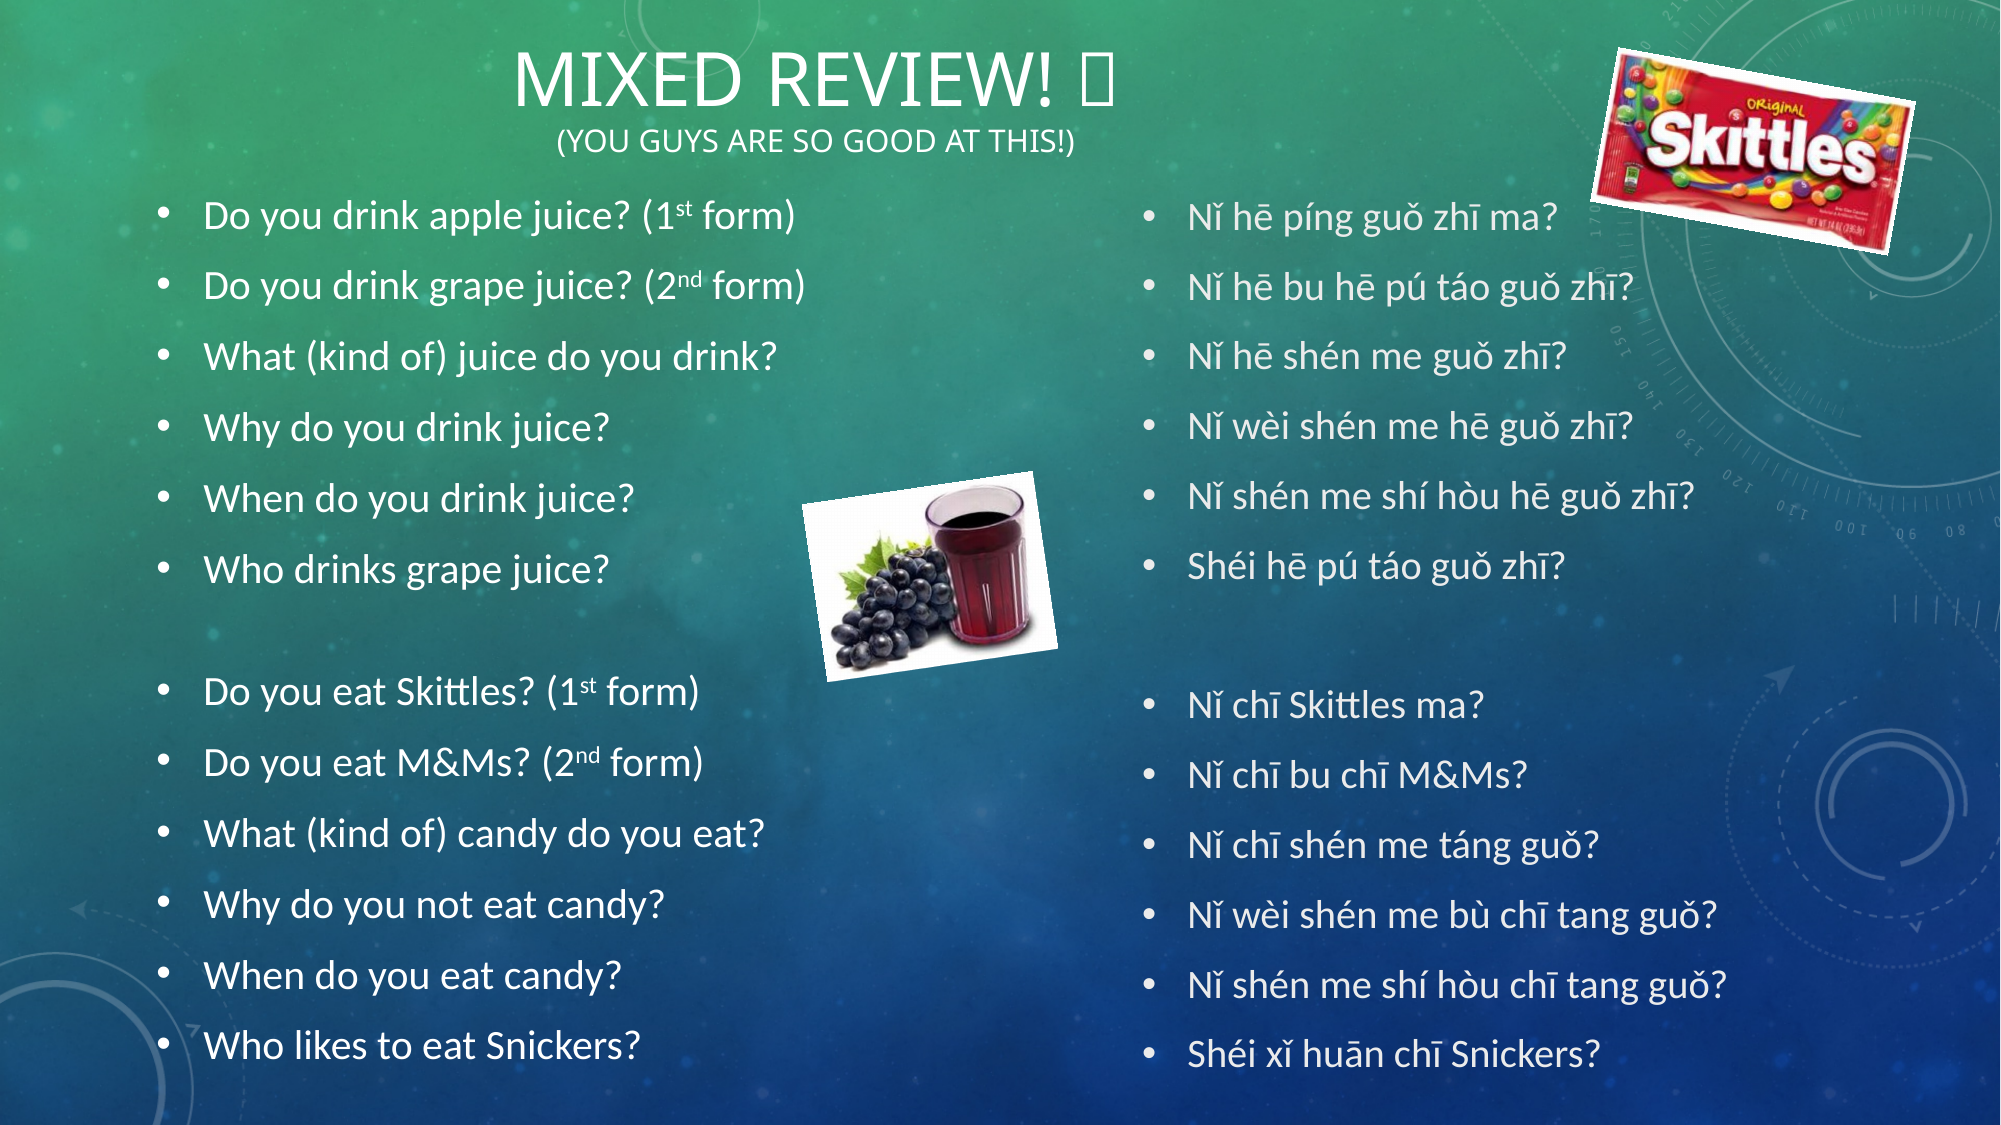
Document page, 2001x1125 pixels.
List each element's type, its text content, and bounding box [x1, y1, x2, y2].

picture [0, 0, 2001, 1125]
text_box Nǐ hē píng guǒ zhī ma? Nǐ hē bu hē pú táo guǒ zhī? Nǐ hē shén me guǒ zhī? Nǐ wèi shén me hē guǒ zhī? Nǐ shén me shí hòu hē guǒ zhī? Shéi hē pú táo guǒ zhī? Nǐ chī Skittles ma? Nǐ chī bu chī M&Ms? Nǐ chī shén me táng guǒ? Nǐ wèi shén me bù chī tang guǒ? Nǐ shén me shí hòu chī tang guǒ? Shéi xǐ huān chī Snickers? [1127, 186, 1916, 1092]
list Do you drink apple juice? (1st form) Do you drink grape juice? (2nd form) What (kind of) juice do you drink? Why do you drink juice? When do you drink juice? Who drinks grape juice? Do you eat Skittles? (1st form) Do you eat M&Ms? (2nd form) What (kind of) candy do you eat? Why do you not eat candy? When do you eat candy? Who likes to eat Snickers? [141, 154, 930, 1102]
title Mixed Review!  (YOU GUYS ARE SO GOOD AT THIS!) [111, 21, 1522, 170]
